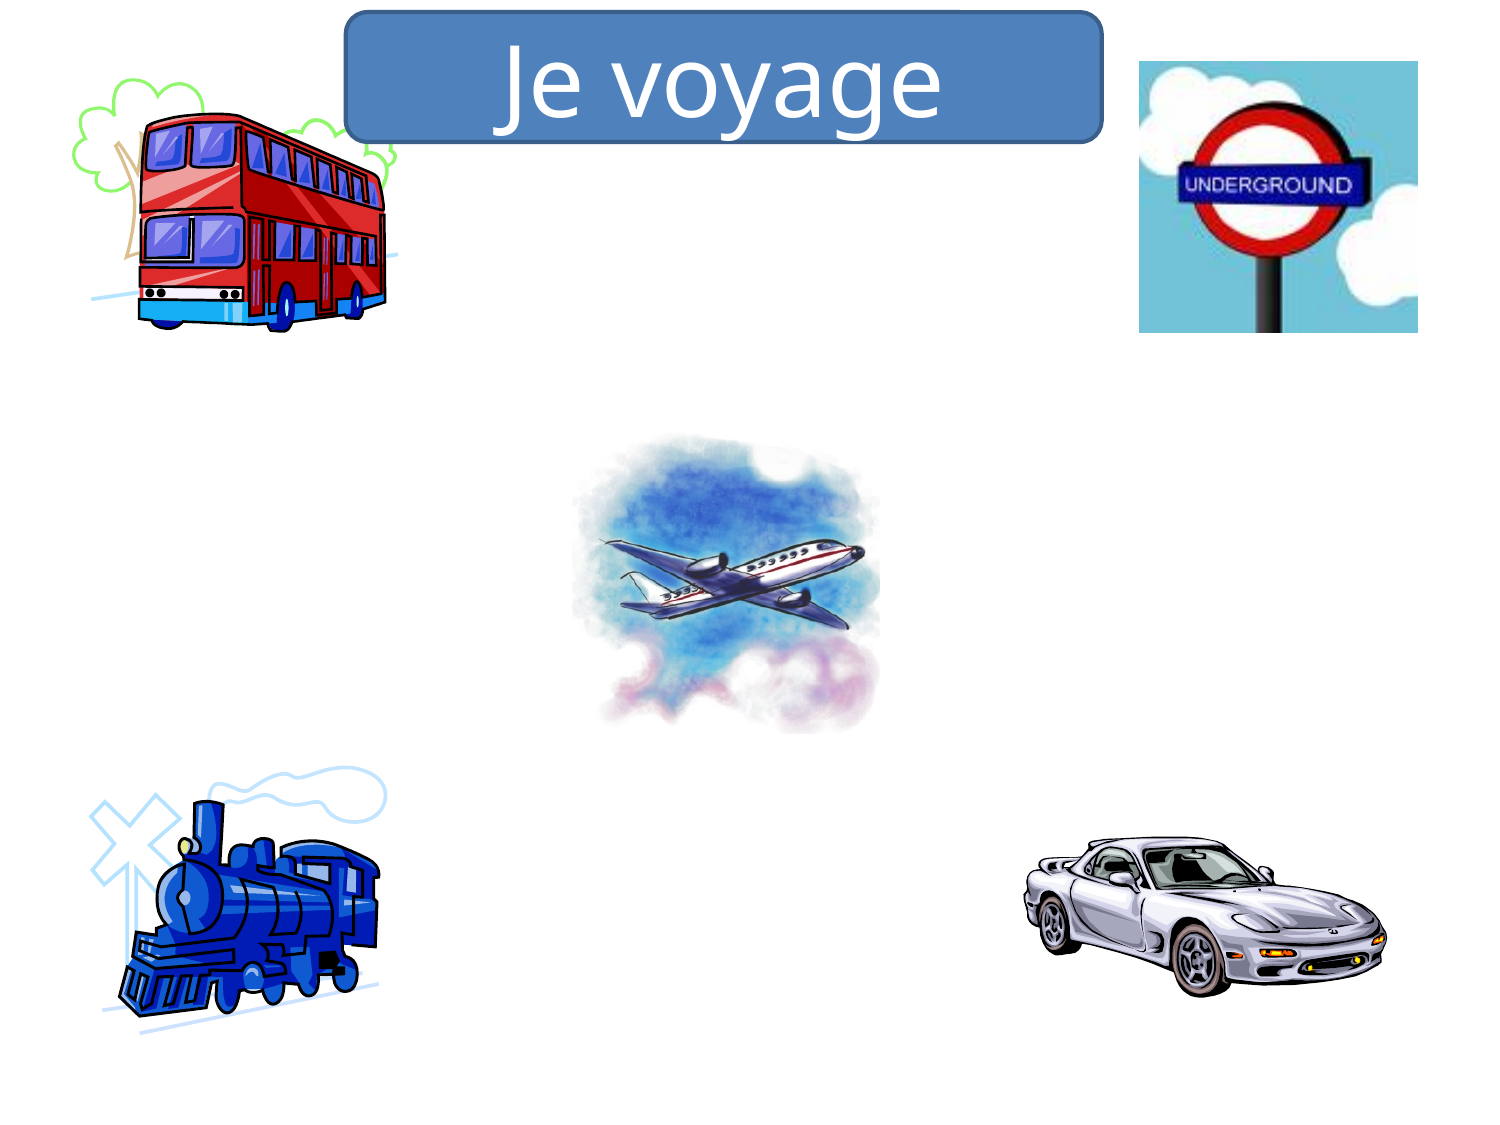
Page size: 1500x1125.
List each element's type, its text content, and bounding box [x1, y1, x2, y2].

picture [88, 763, 390, 1036]
picture [572, 425, 881, 734]
picture [71, 77, 399, 333]
picture [1139, 61, 1418, 333]
text_box Je voyage [343, 9, 1104, 145]
picture [1023, 833, 1390, 1001]
